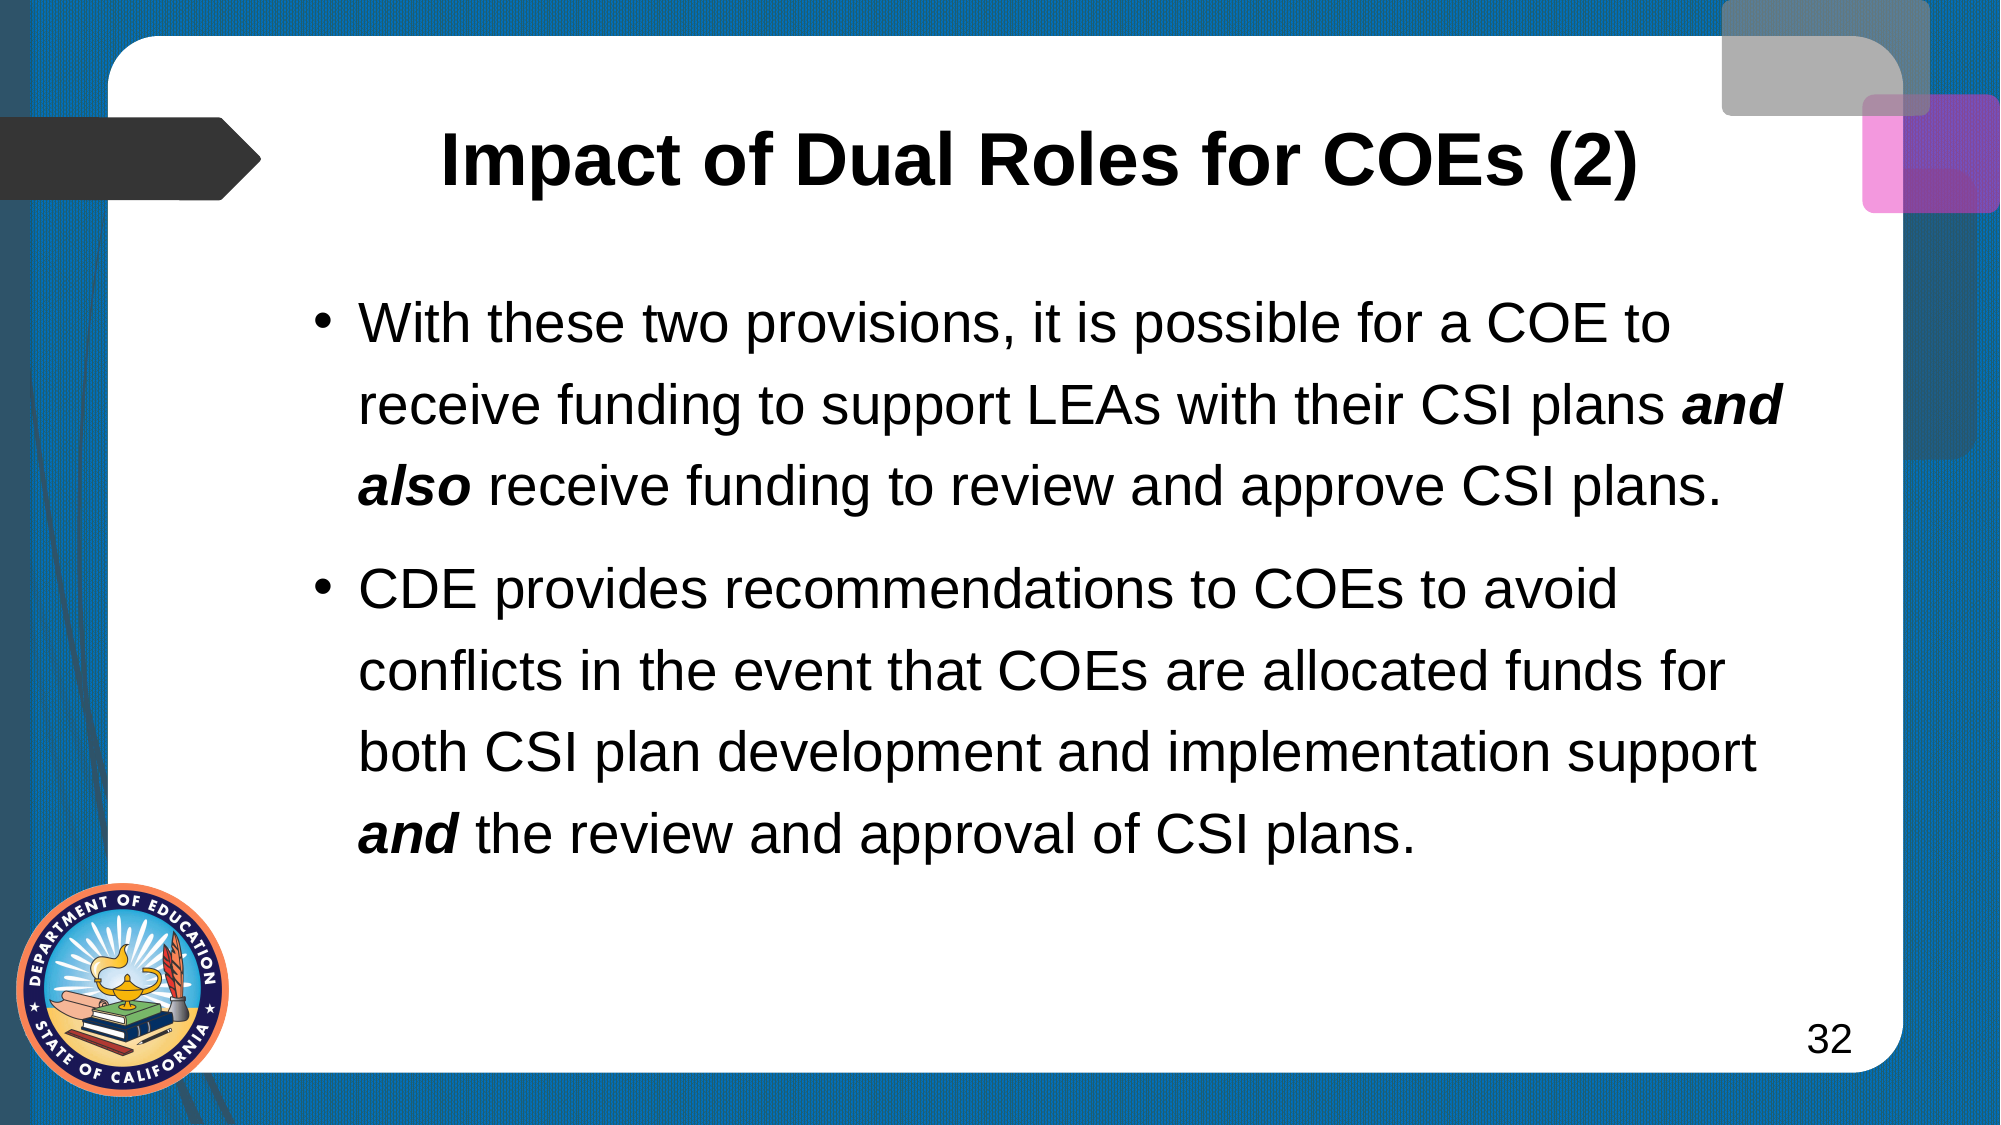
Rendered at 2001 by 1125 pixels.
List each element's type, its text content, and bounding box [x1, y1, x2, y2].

title Impact of Dual Roles for COEs (2) [425, 102, 1888, 313]
list With these two provisions, it is possible for a COE to receive funding to support LEAs with their CSI plans and also receive funding to review and approve CSI plans. CDE provides recommendations to COEs to avoid conflicts in the event that COEs are allocated funds for both CSI plan development and implementation support and the review and approval of CSI plans. [268, 264, 1852, 933]
picture [16, 883, 229, 1097]
